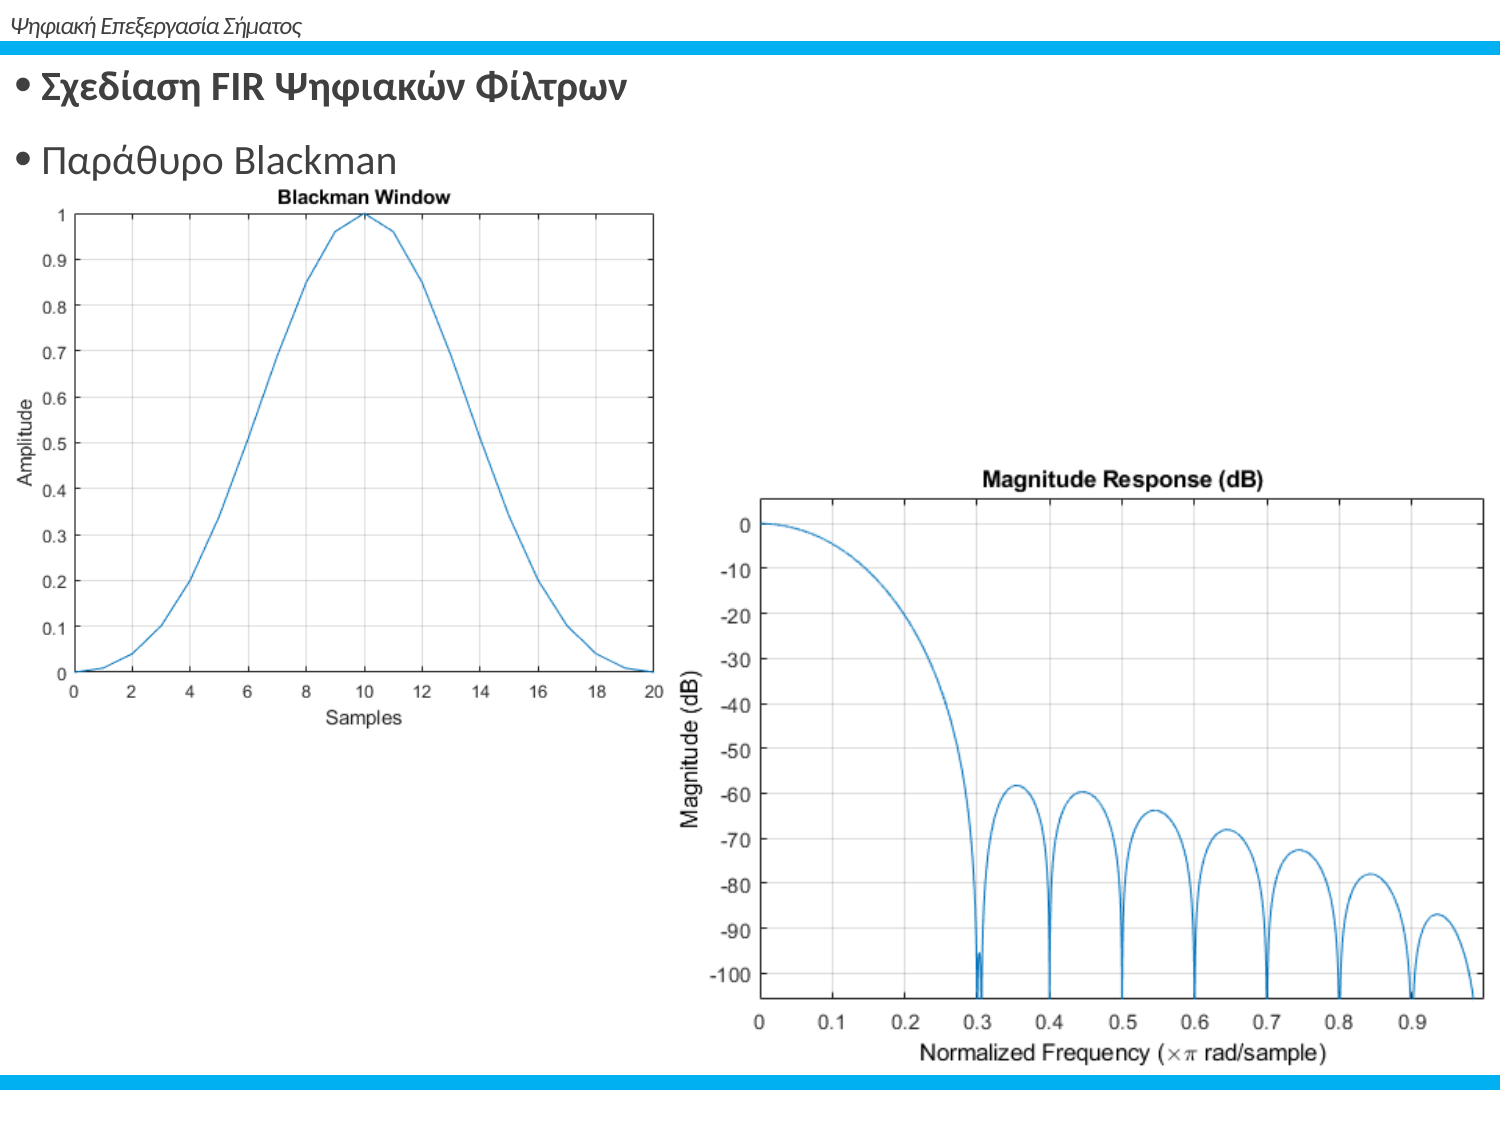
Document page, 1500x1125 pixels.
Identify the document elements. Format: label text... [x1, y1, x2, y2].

picture [13, 187, 665, 735]
picture [676, 468, 1489, 1067]
text_box [0, 41, 1500, 55]
title Ψηφιακή Επεξεργασία Σήματος [0, 19, 1484, 41]
text_box [0, 1075, 1500, 1090]
list Σχεδίαση FIR Ψηφιακών Φίλτρων Παράθυρο Blackman [14, 56, 1500, 1075]
